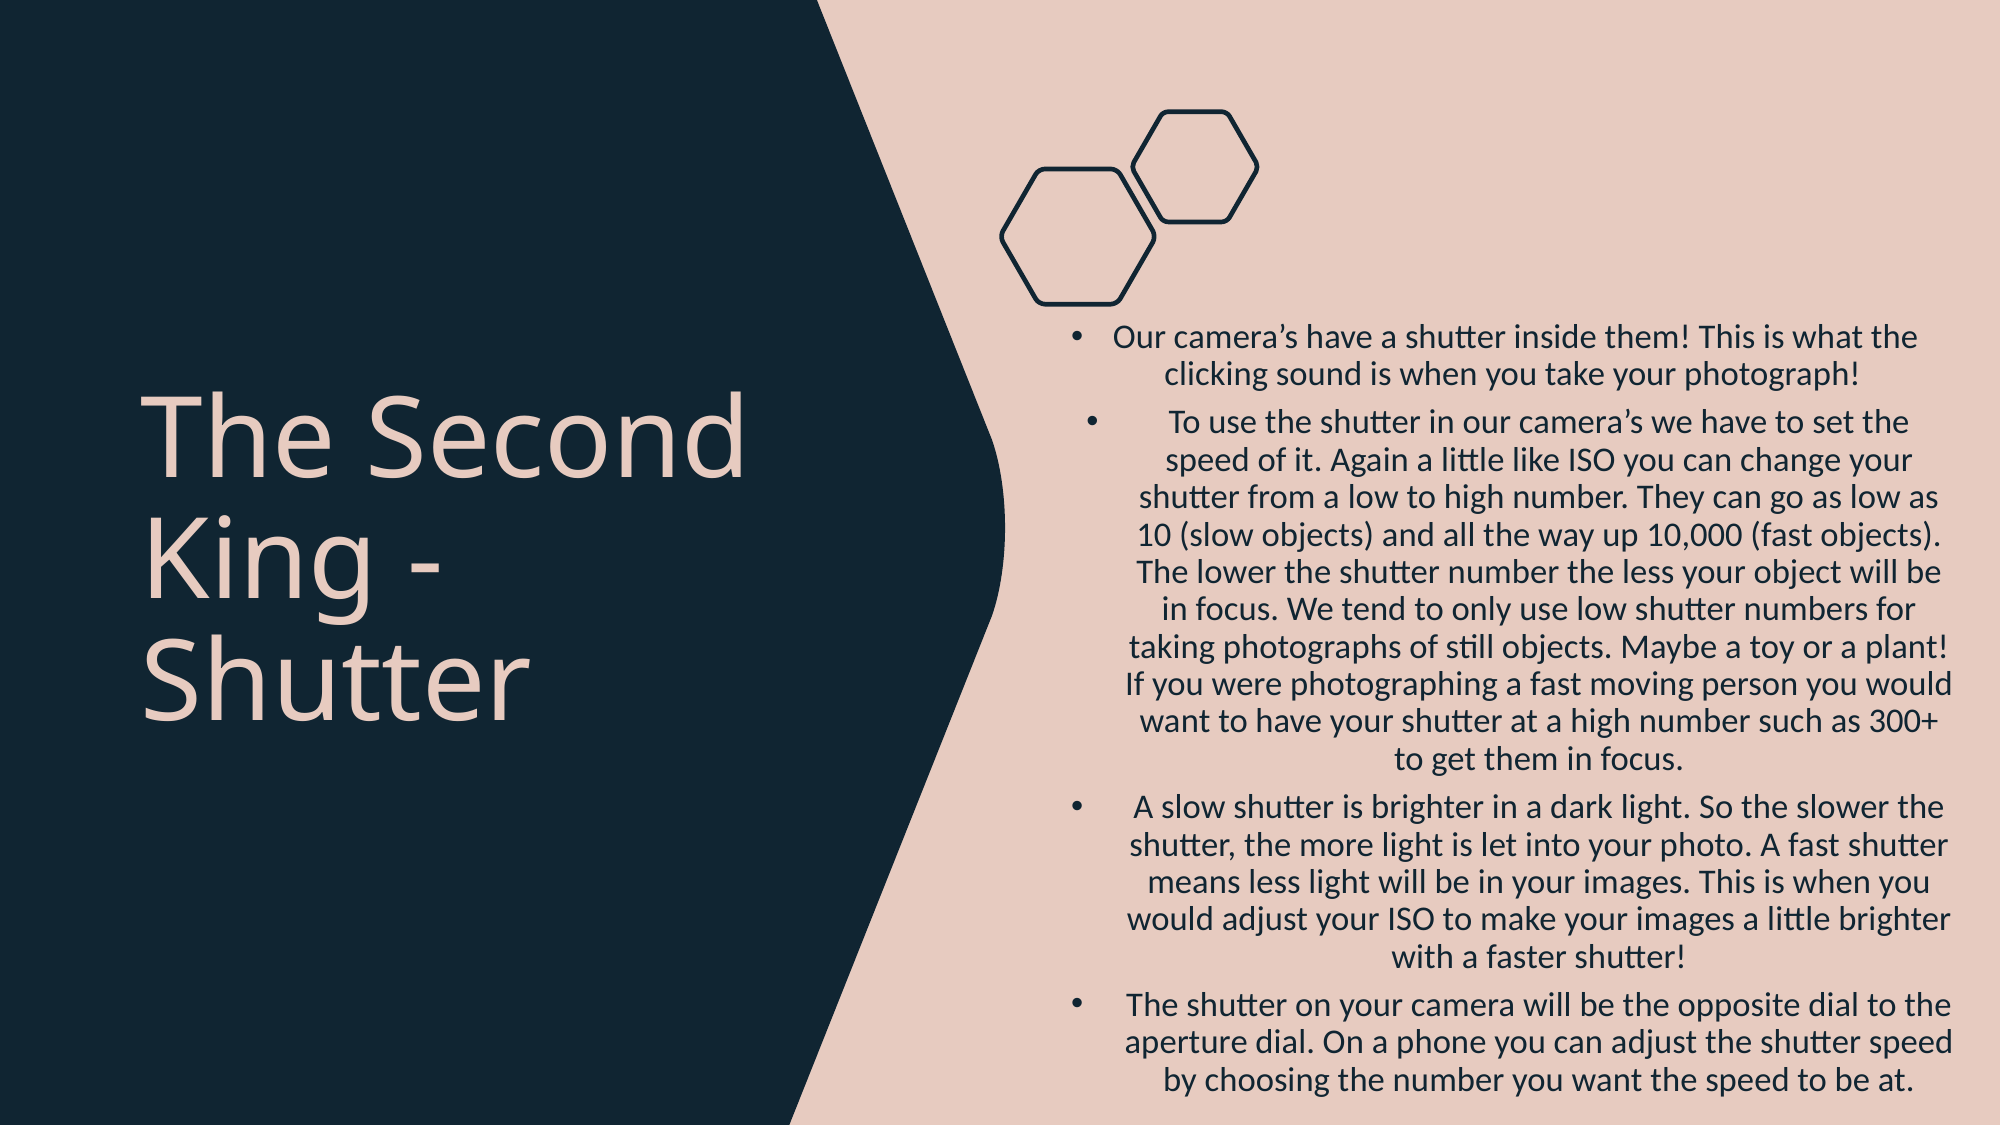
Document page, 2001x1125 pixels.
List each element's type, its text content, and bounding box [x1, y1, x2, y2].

text_box [791, 0, 2000, 1125]
text_box The Second King - Shutter [125, 211, 808, 914]
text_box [1001, 111, 1258, 305]
text_box Our camera’s have a shutter inside them! This is what the clicking sound is when you take your photograph! To use the shutter in our camera’s we have to set the speed of it. Again a little like ISO you can change your shutter from a low to high number. They can go as low as 10 (slow objects) and all the way up 10,000 (fast objects). The lower the shutter number the less your object will be in focus. We tend to only use low shutter numbers for taking photographs of still objects. Maybe a toy or a plant! If you were photographing a fast moving person you would want to have your shutter at a high number such as 300+ to get them in focus. A slow shutter is brighter in a dark light. So the slower the shutter, the more light is let into your photo. A fast shutter means less light will be in your images. This is when you would adjust your ISO to make your images a little brighter with a faster shutter! The shutter on your camera will be the opposite dial to the aperture dial. On a phone you can adjust the shutter speed by choosing the number you want the speed to be at. [1056, 304, 1970, 1125]
text_box [0, 0, 1007, 1125]
